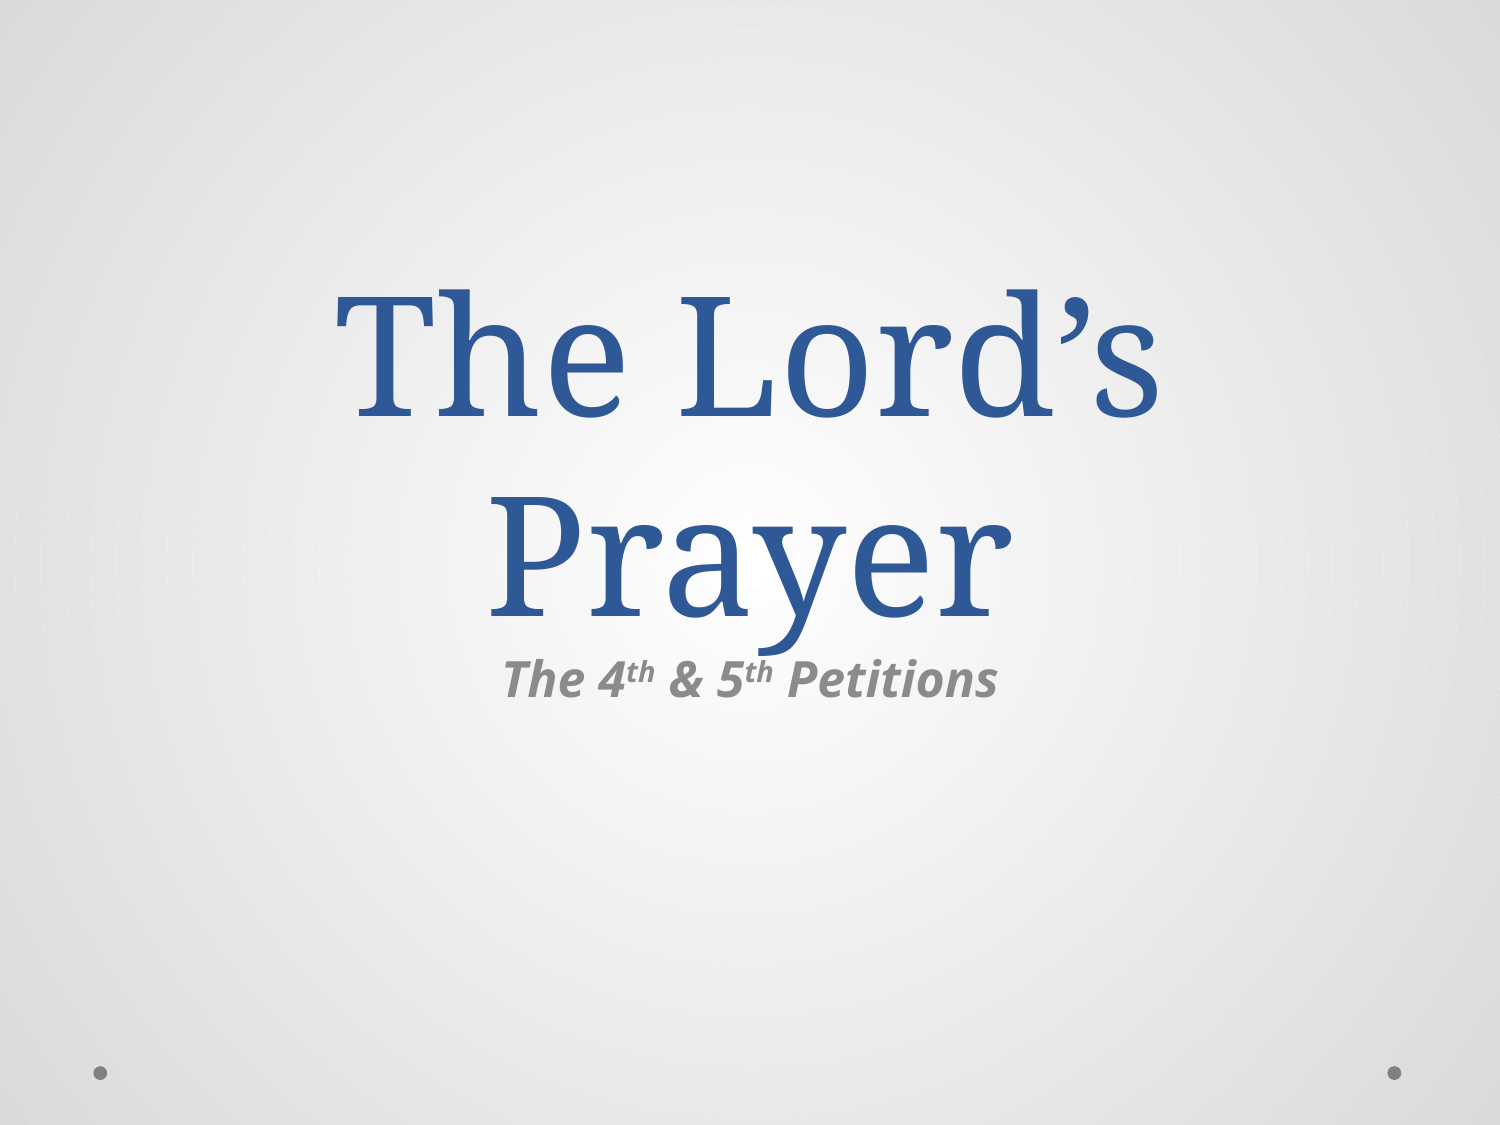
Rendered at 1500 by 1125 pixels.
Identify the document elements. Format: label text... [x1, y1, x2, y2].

title The Lord’s Prayer [112, 99, 1388, 800]
subtitle The 4th & 5th Petitions [225, 640, 1275, 841]
